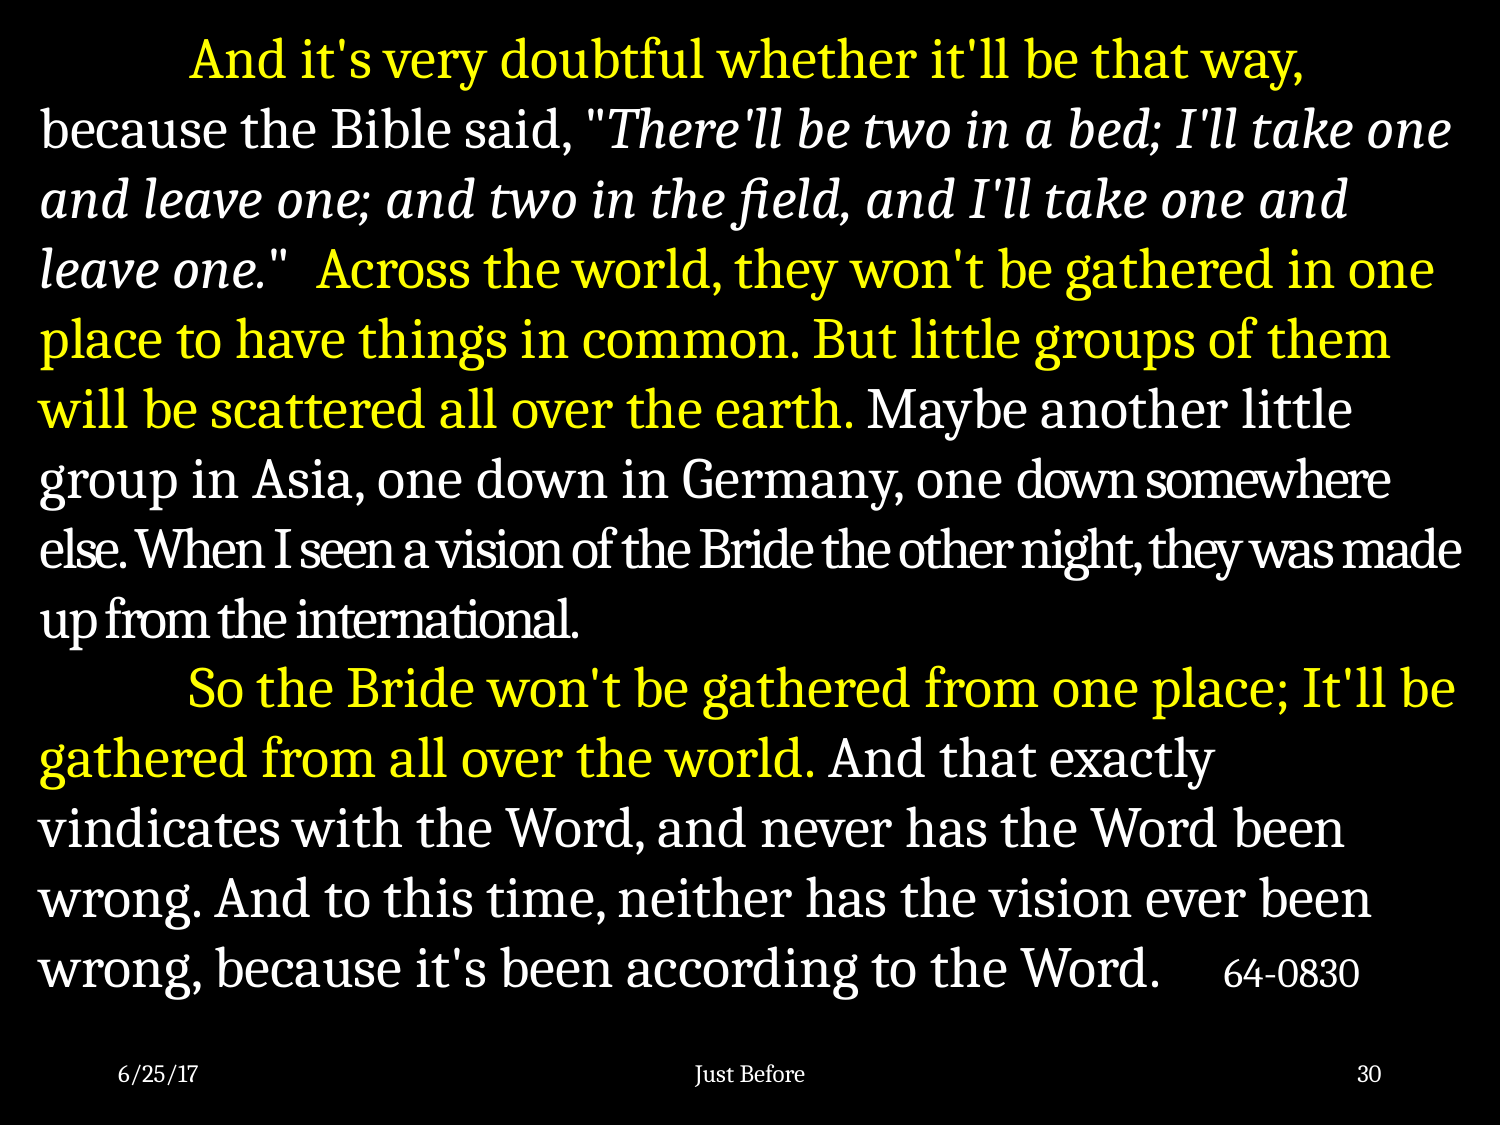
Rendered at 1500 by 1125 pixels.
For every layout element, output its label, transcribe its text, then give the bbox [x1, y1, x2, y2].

slide_number 30 [1059, 1042, 1397, 1103]
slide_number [103, 1042, 441, 1103]
text_box And it's very doubtful whether it'll be that way, because the Bible said, "There'll be two in a bed; I'll take one and leave one; and two in the field, and I'll take one and leave one." Across the world, they won't be gathered in one place to have things in common. But little groups of them will be scattered all over the earth. Maybe another little group in Asia, one down in Germany, one down somewhere else. When I seen a vision of the Bride the other night, they was made up from the international. So the Bride won't be gathered from one place; It'll be gathered from all over the world. And that exactly vindicates with the Word, and never has the Word been wrong. And to this time, neither has the vision ever been wrong, because it's been according to the Word. 64-0830 [24, 12, 1475, 1007]
footer Just Before [496, 1042, 1004, 1103]
